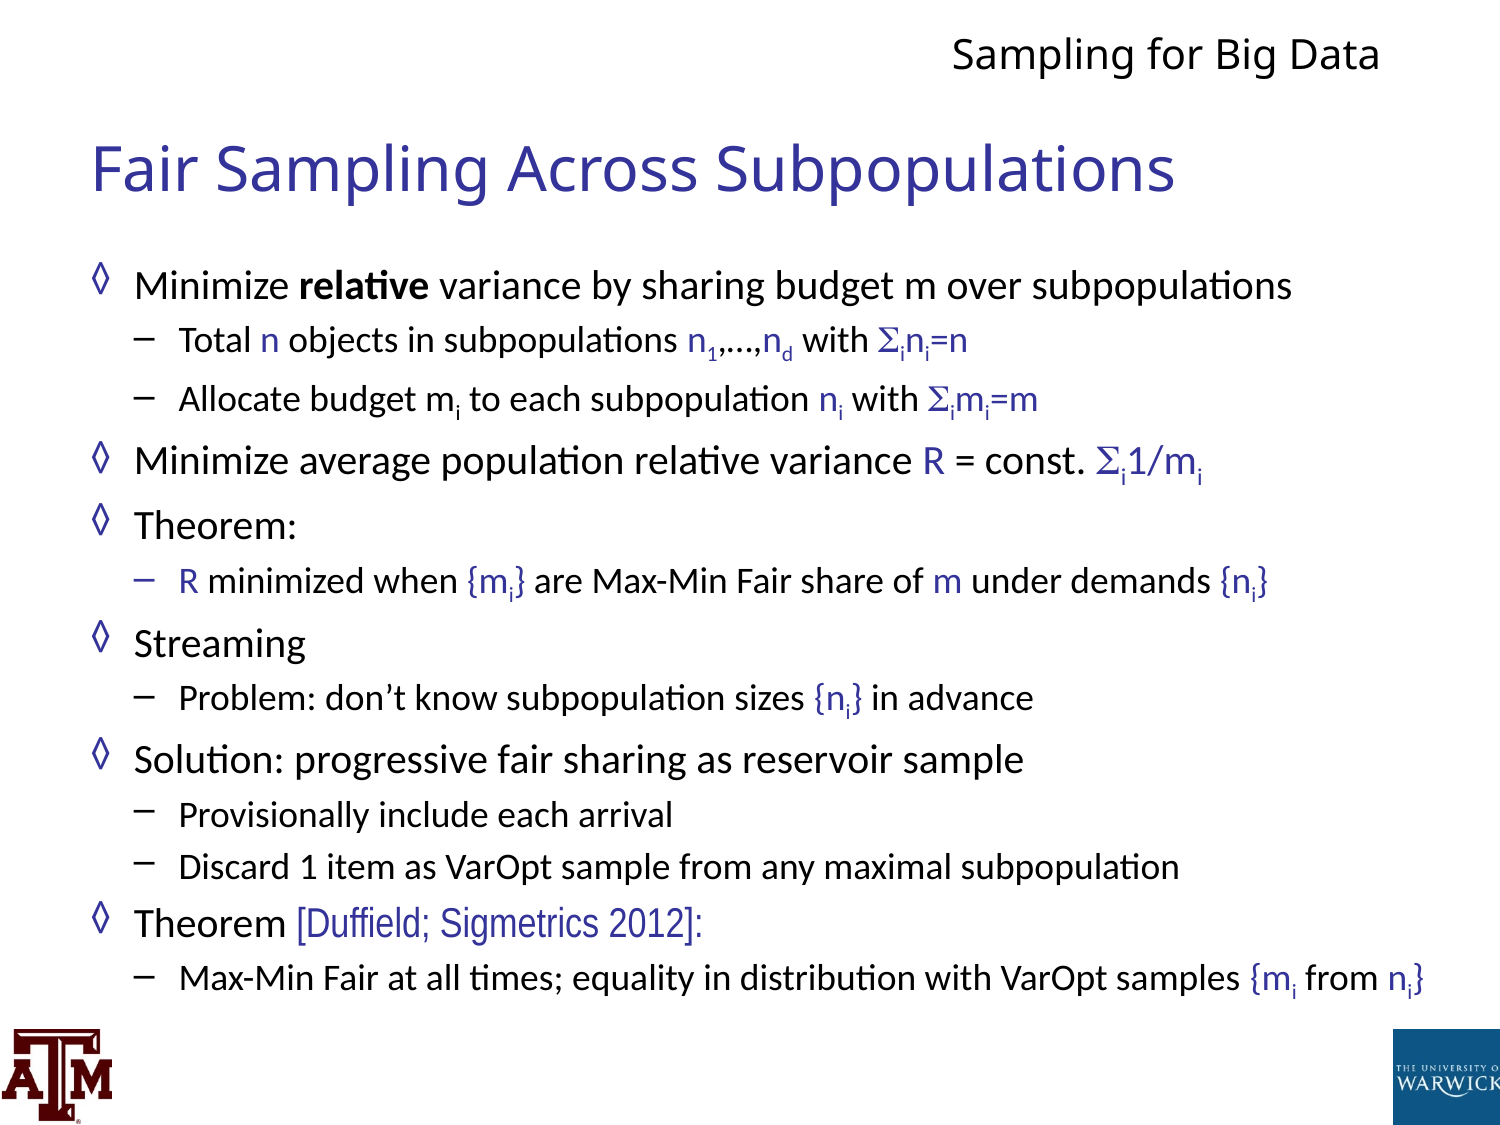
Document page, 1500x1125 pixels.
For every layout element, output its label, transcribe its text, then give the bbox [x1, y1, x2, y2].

title Fair Sampling Across Subpopulations [75, 99, 1425, 233]
picture [1, 1029, 112, 1124]
picture [1393, 1077, 1500, 1125]
list Minimize relative variance by sharing budget m over subpopulations Total n objects in subpopulations n1,…,nd with ini=n Allocate budget mi to each subpopulation ni with imi=m Minimize average population relative variance R = const. i1/mi Theorem: R minimized when {mi} are Max-Min Fair share of m under demands {ni} Streaming Problem: don’t know subpopulation sizes {ni} in advance Solution: progressive fair sharing as reservoir sample Provisionally include each arrival Discard 1 item as VarOpt sample from any maximal subpopulation Theorem [Duffield; Sigmetrics 2012]: Max-Min Fair at all times; equality in distribution with VarOpt samples {mi from ni} [75, 249, 1500, 1077]
